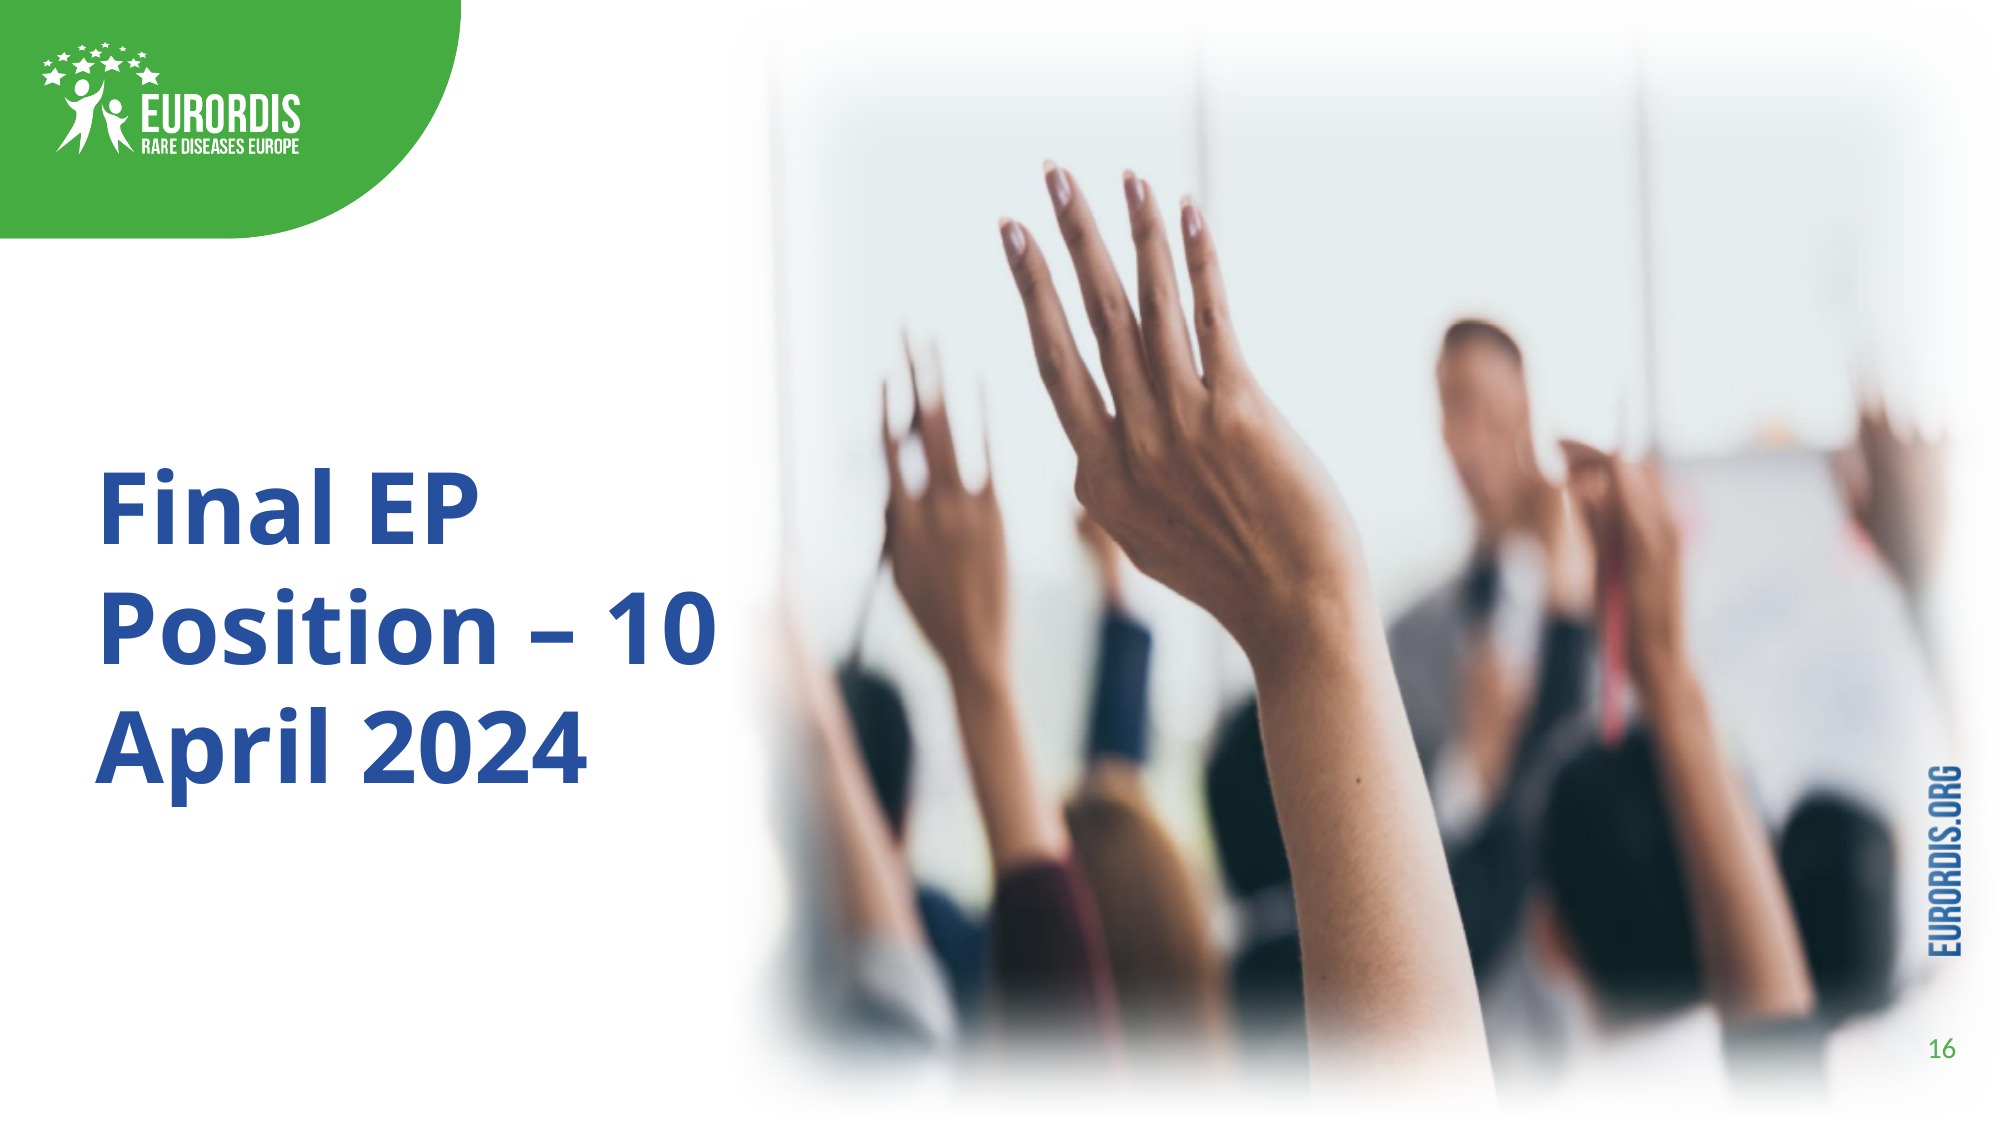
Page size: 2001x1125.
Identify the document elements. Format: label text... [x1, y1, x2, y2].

picture [0, 0, 2000, 1125]
text_box Final EP Position – 10 April 2024 [80, 256, 724, 992]
